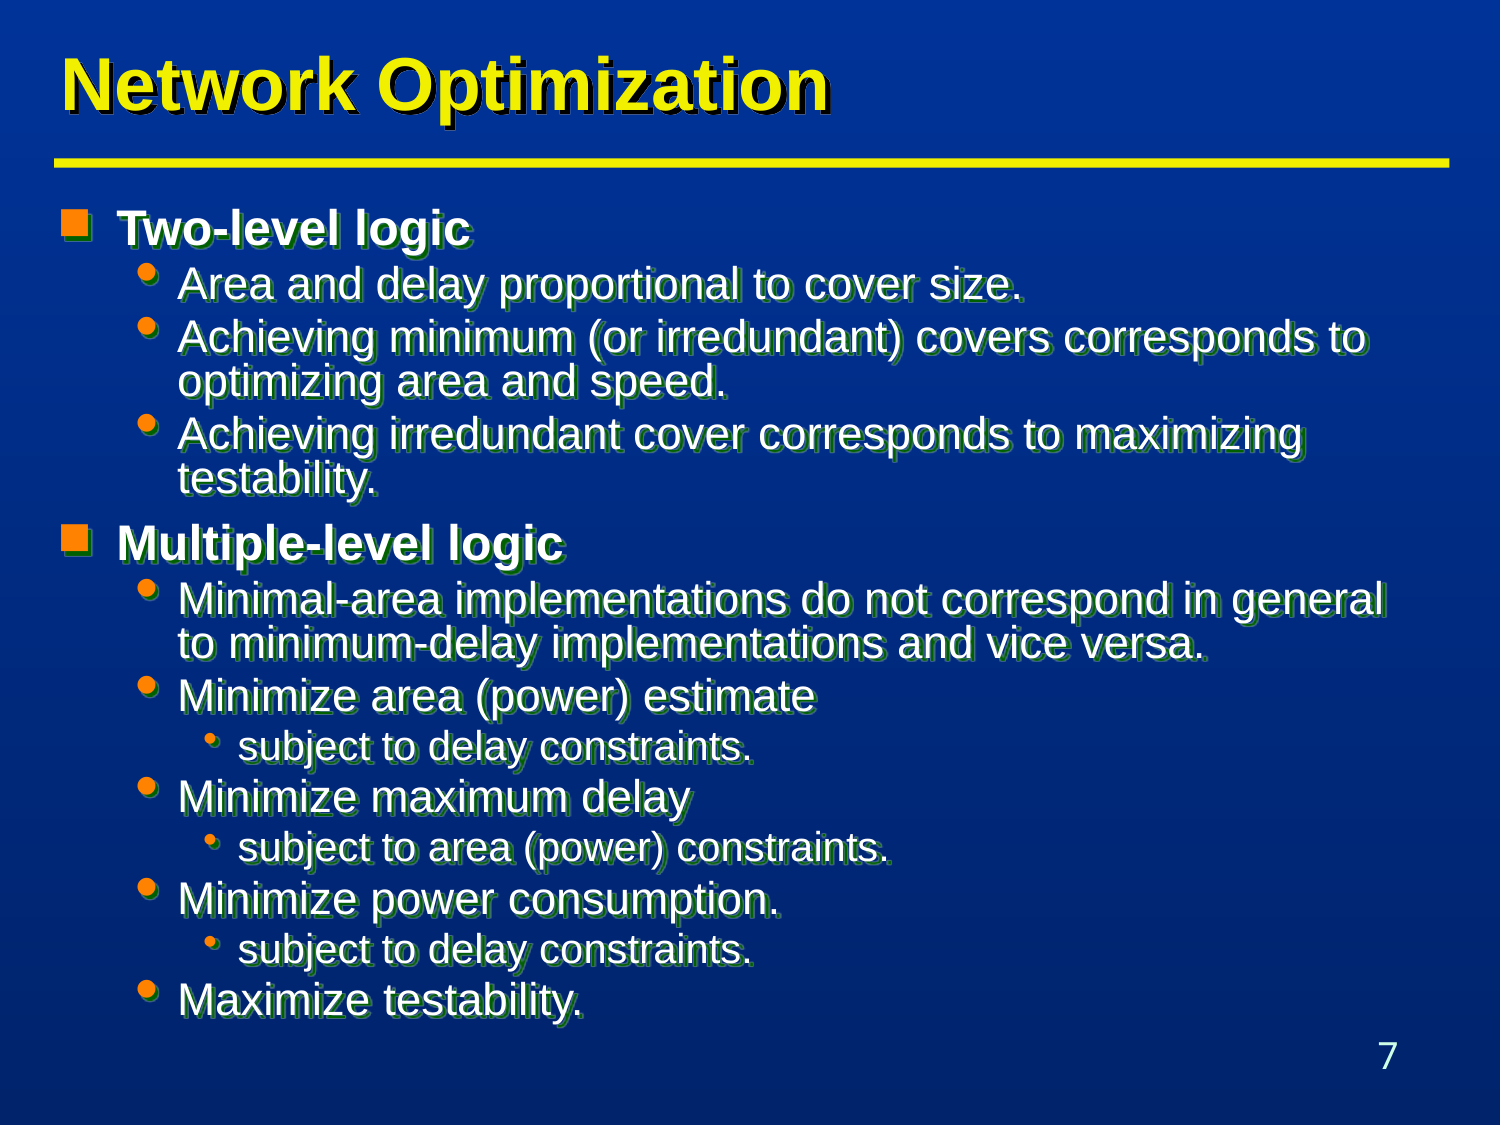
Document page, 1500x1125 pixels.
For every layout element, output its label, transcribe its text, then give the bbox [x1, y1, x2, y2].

title Network Optimization [46, 33, 1455, 139]
list Two-level logic Area and delay proportional to cover size. Achieving minimum (or irredundant) covers corresponds to optimizing area and speed. Achieving irredundant cover corresponds to maximizing testability. Multiple-level logic Minimal-area implementations do not correspond in general to minimum-delay implementations and vice versa. Minimize area (power) estimate subject to delay constraints. Minimize maximum delay subject to area (power) constraints. Minimize power consumption. subject to delay constraints. Maximize testability. [49, 199, 1449, 1079]
